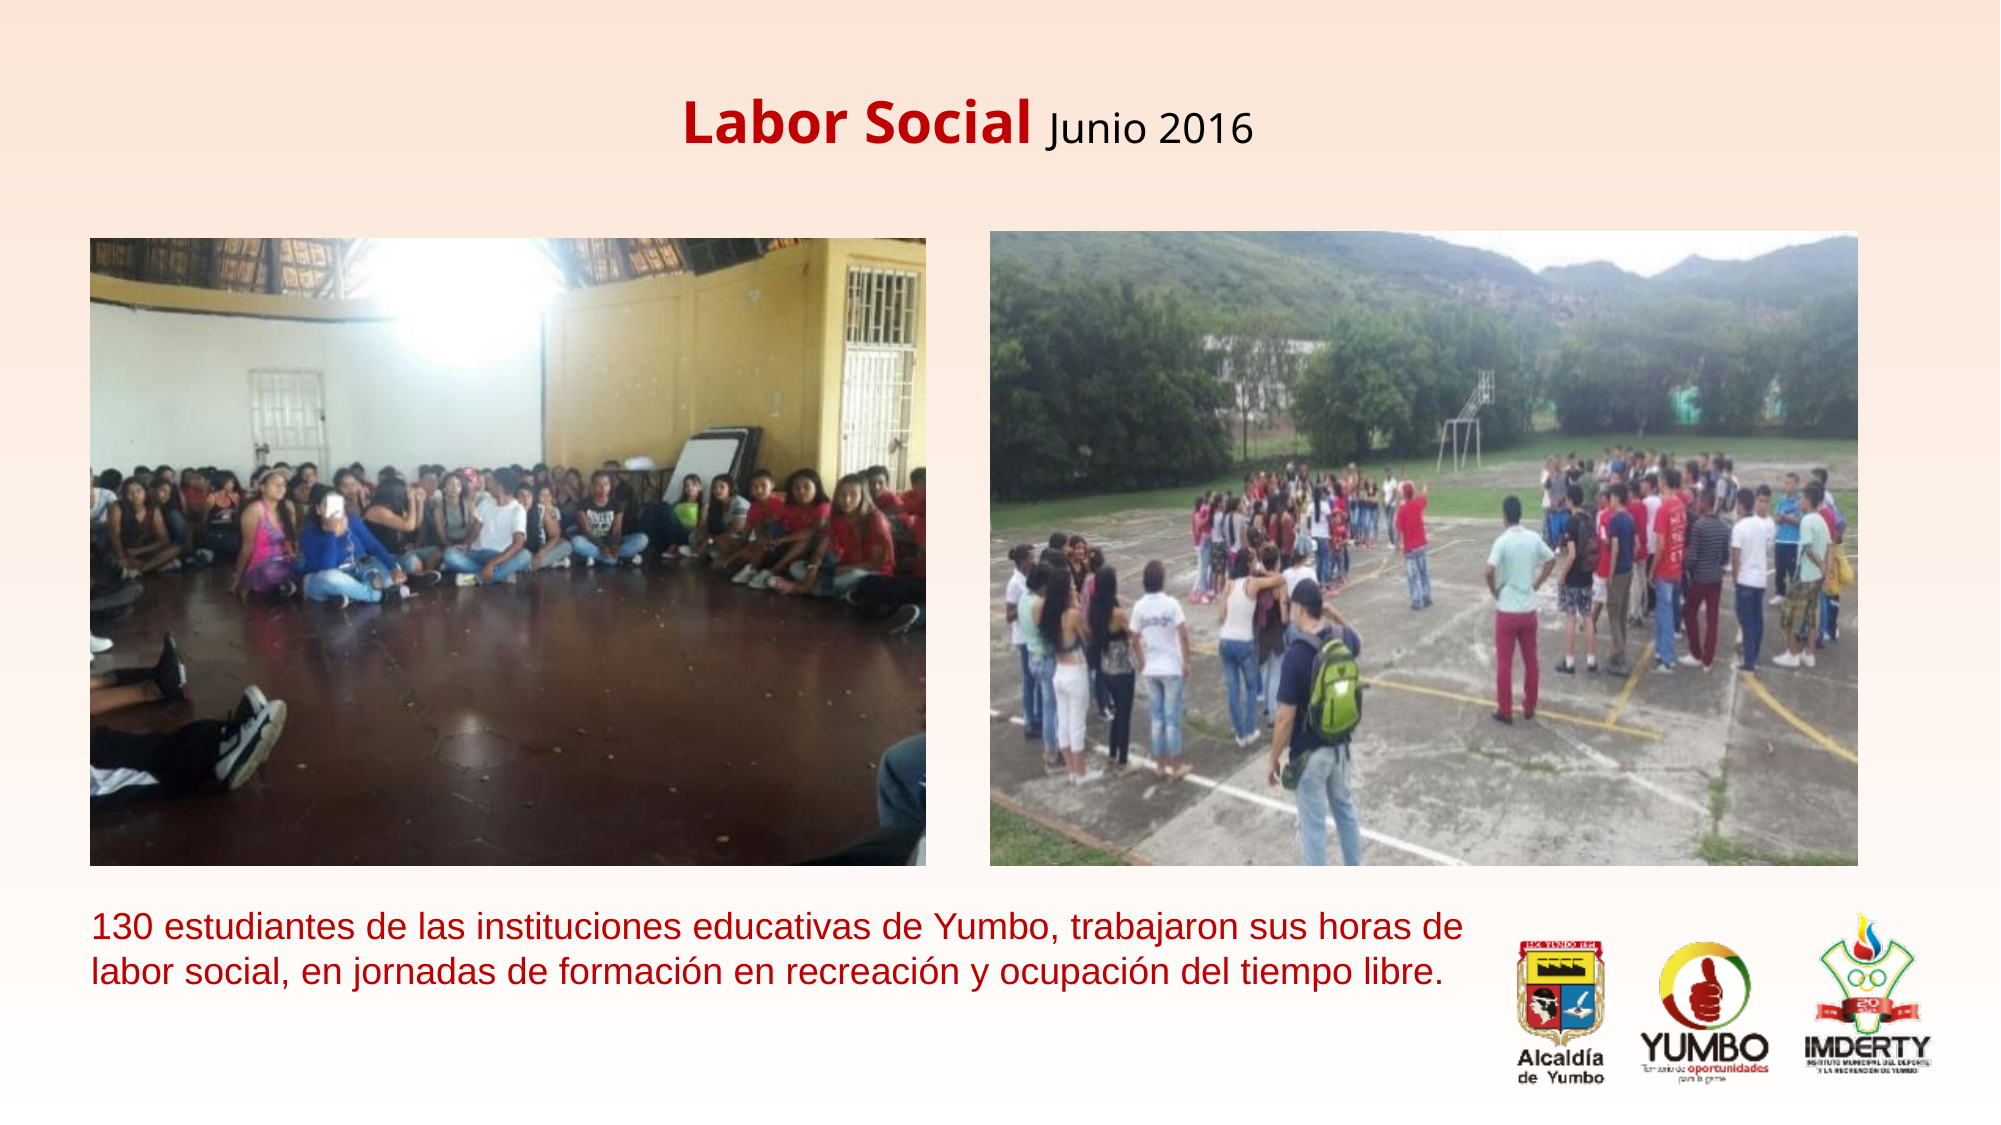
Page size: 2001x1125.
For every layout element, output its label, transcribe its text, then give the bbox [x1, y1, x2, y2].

text_box 130 estudiantes de las instituciones educativas de Yumbo, trabajaron sus horas de labor social, en jornadas de formación en recreación y ocupación del tiempo libre. [76, 894, 1479, 1000]
text_box Labor Social Junio 2016 [293, 78, 1644, 163]
picture [90, 238, 926, 866]
picture [1478, 929, 1781, 1099]
picture [990, 231, 1858, 866]
picture [1804, 911, 1933, 1075]
